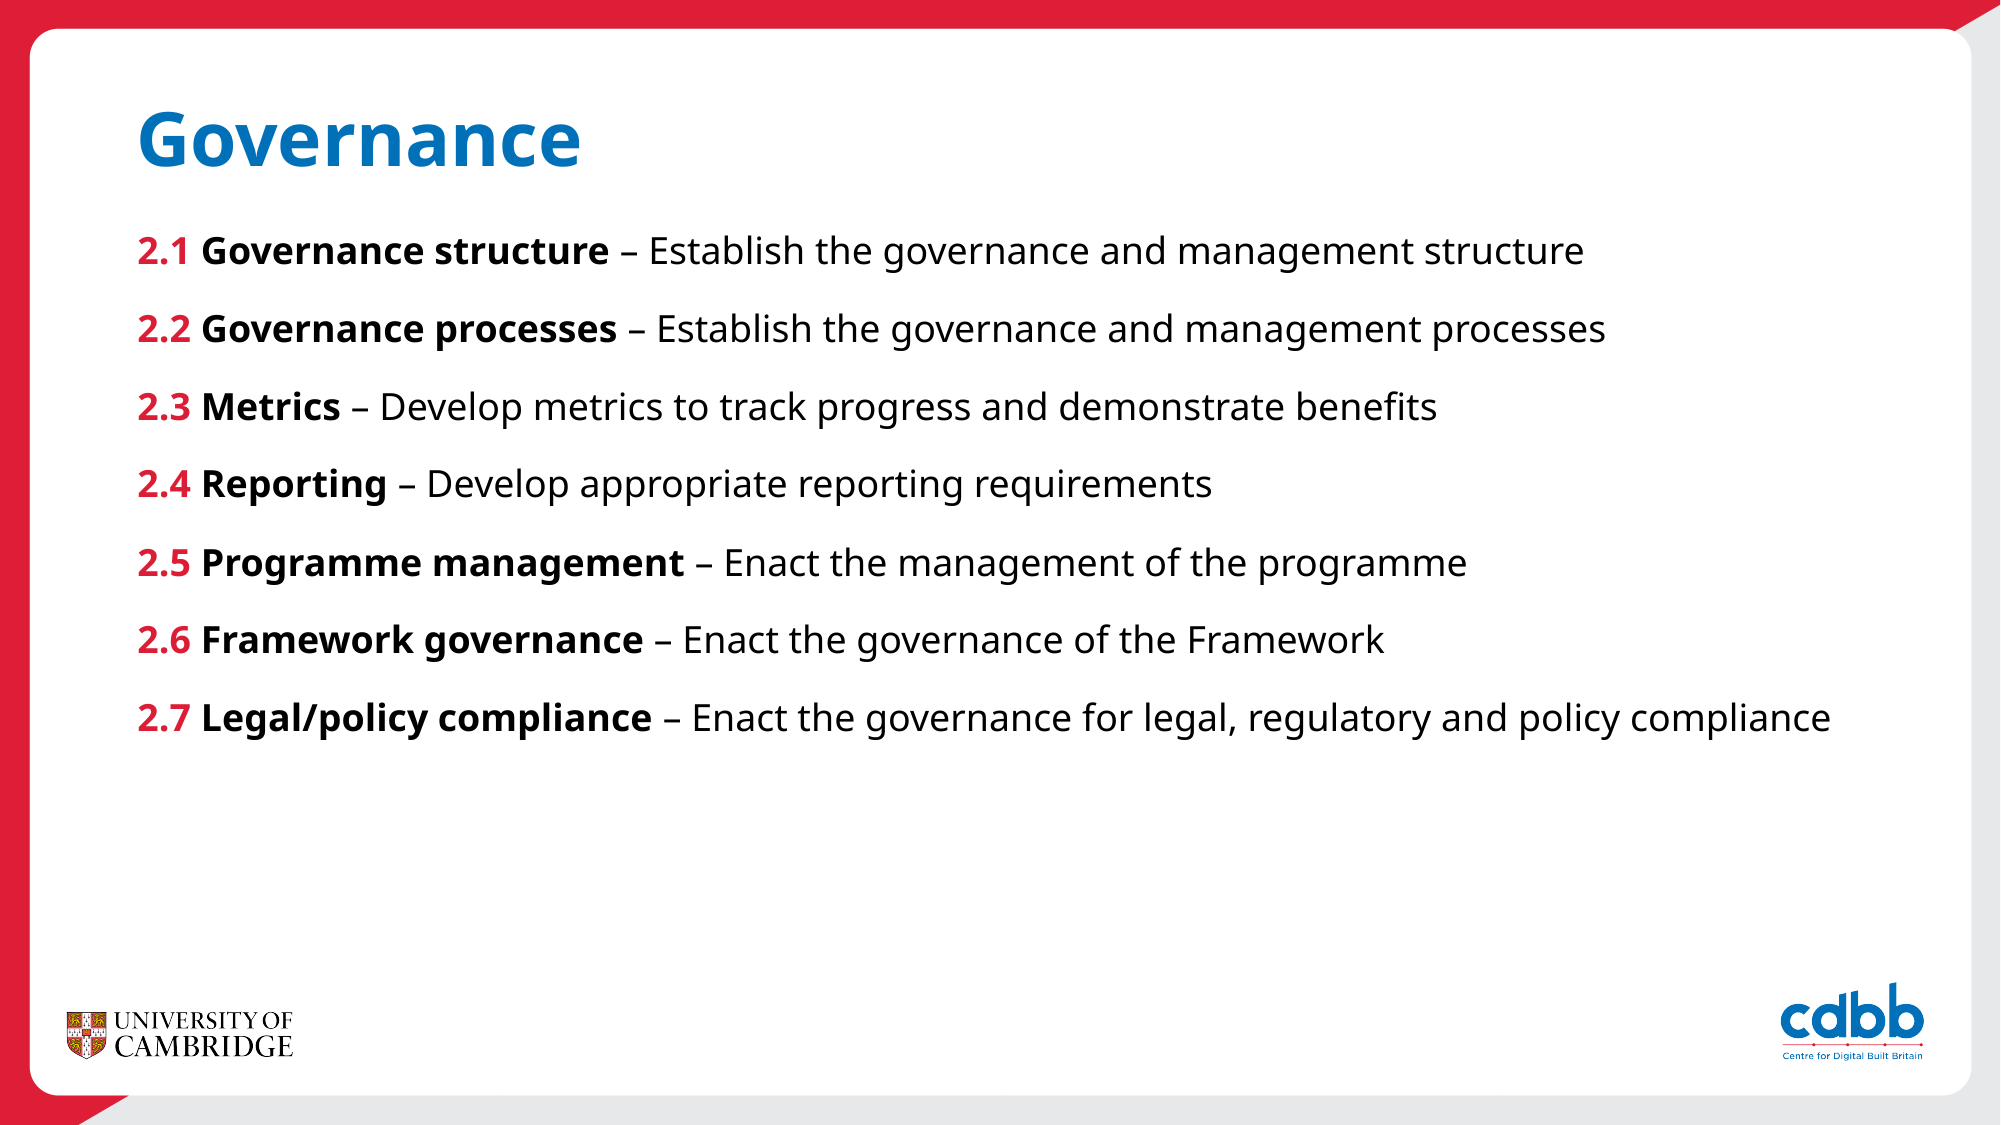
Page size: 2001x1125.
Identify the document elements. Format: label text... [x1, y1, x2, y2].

title Governance [121, 38, 1861, 190]
picture [0, 0, 2001, 1125]
text_box 2.1 Governance structure – Establish the governance and management structure 2.2 Governance processes – Establish the governance and management processes 2.3 Metrics – Develop metrics to track progress and demonstrate benefits 2.4 Reporting – Develop appropriate reporting requirements 2.5 Programme management – Enact the management of the programme 2.6 Framework governance – Enact the governance of the Framework 2.7 Legal/policy compliance – Enact the governance for legal, regulatory and policy compliance [137, 231, 1921, 941]
